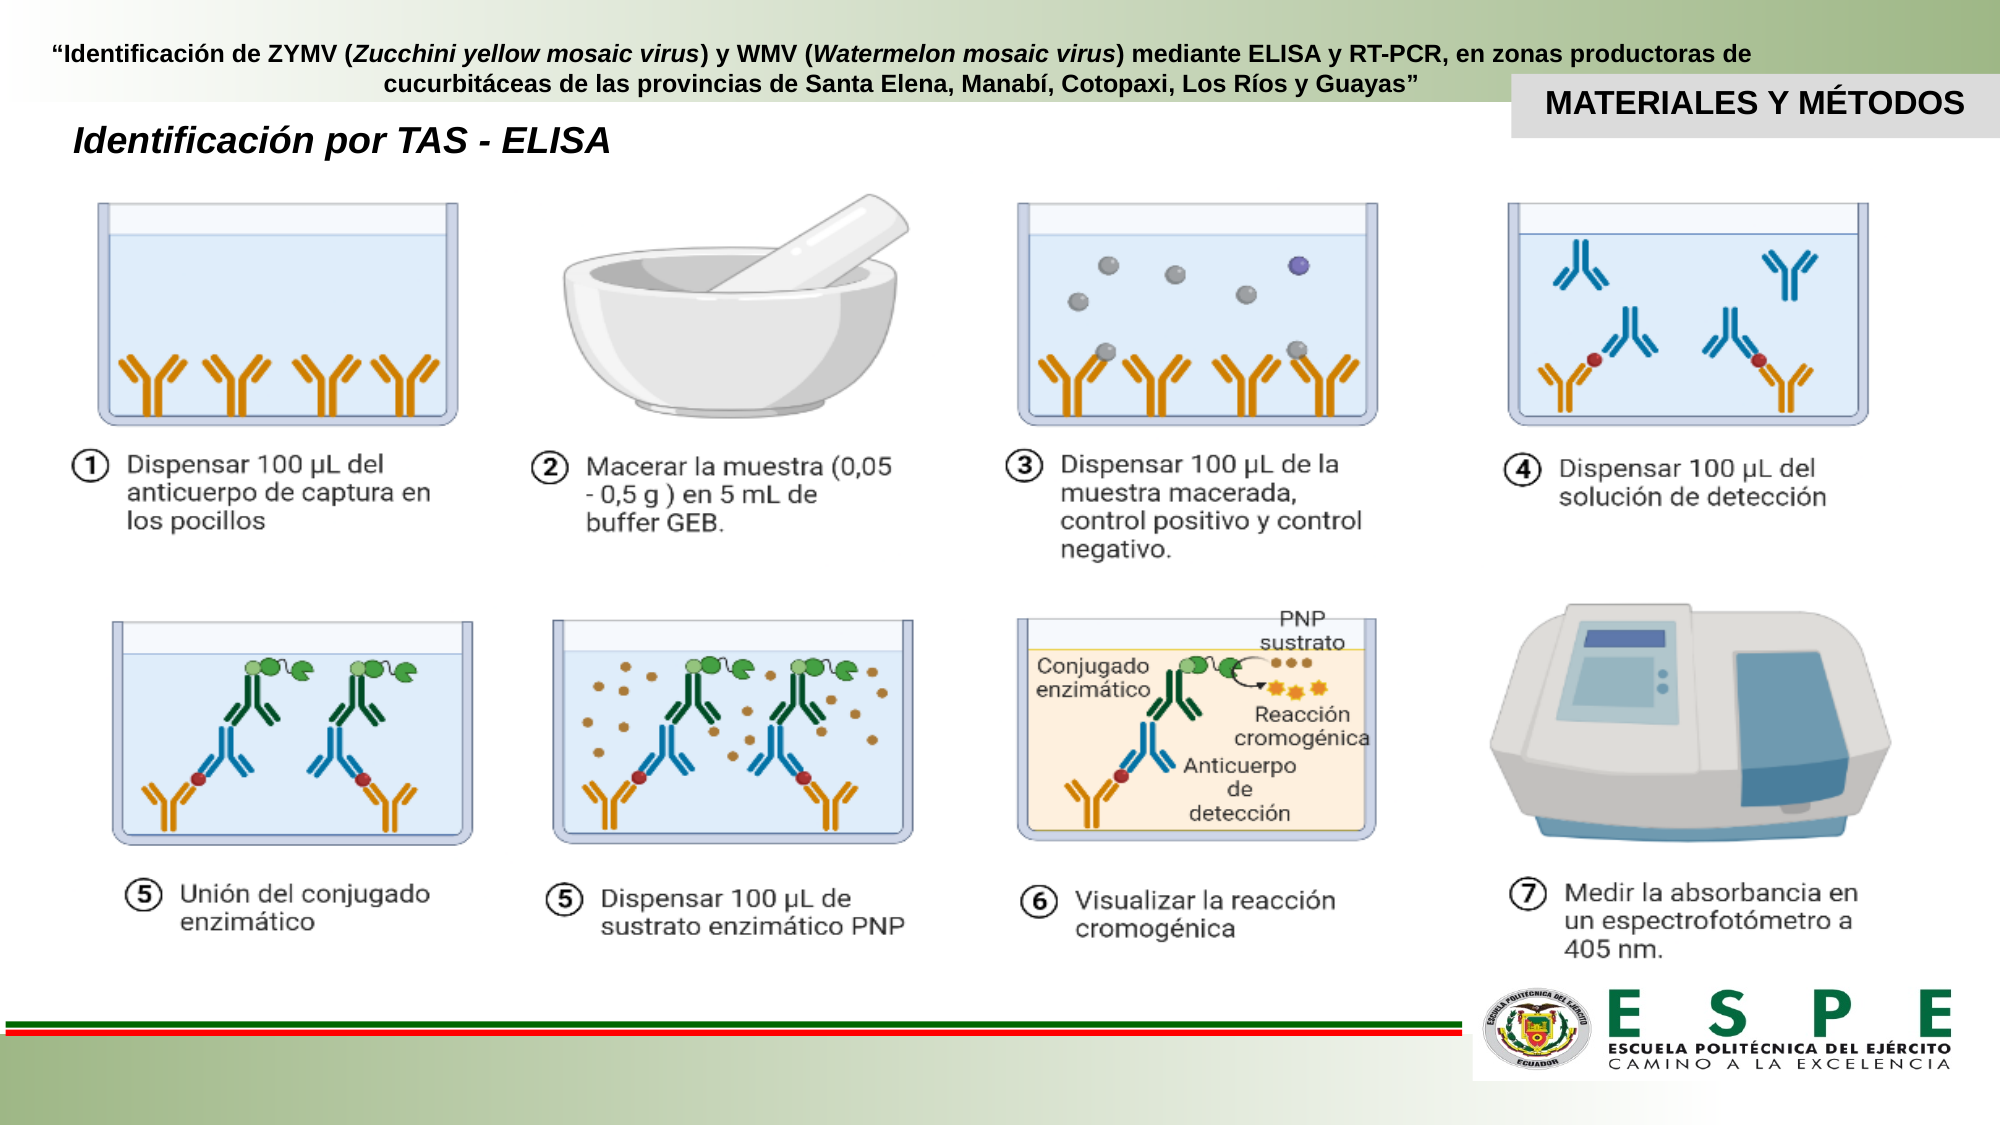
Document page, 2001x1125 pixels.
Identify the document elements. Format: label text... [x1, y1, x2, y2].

text_box MATERIALES Y MÉTODOS [1509, 72, 2000, 140]
text_box Identificación por TAS - ELISA [58, 108, 691, 168]
picture [58, 168, 1942, 965]
text_box “Identificación de ZYMV (Zucchini yellow mosaic virus) y WMV (Watermelon mosaic virus) mediante ELISA y RT-PCR, en zonas productoras de cucurbitáceas de las provincias de Santa Elena, Manabí, Cotopaxi, Los Ríos y Guayas” [0, 0, 1837, 105]
picture [1472, 976, 1977, 1081]
